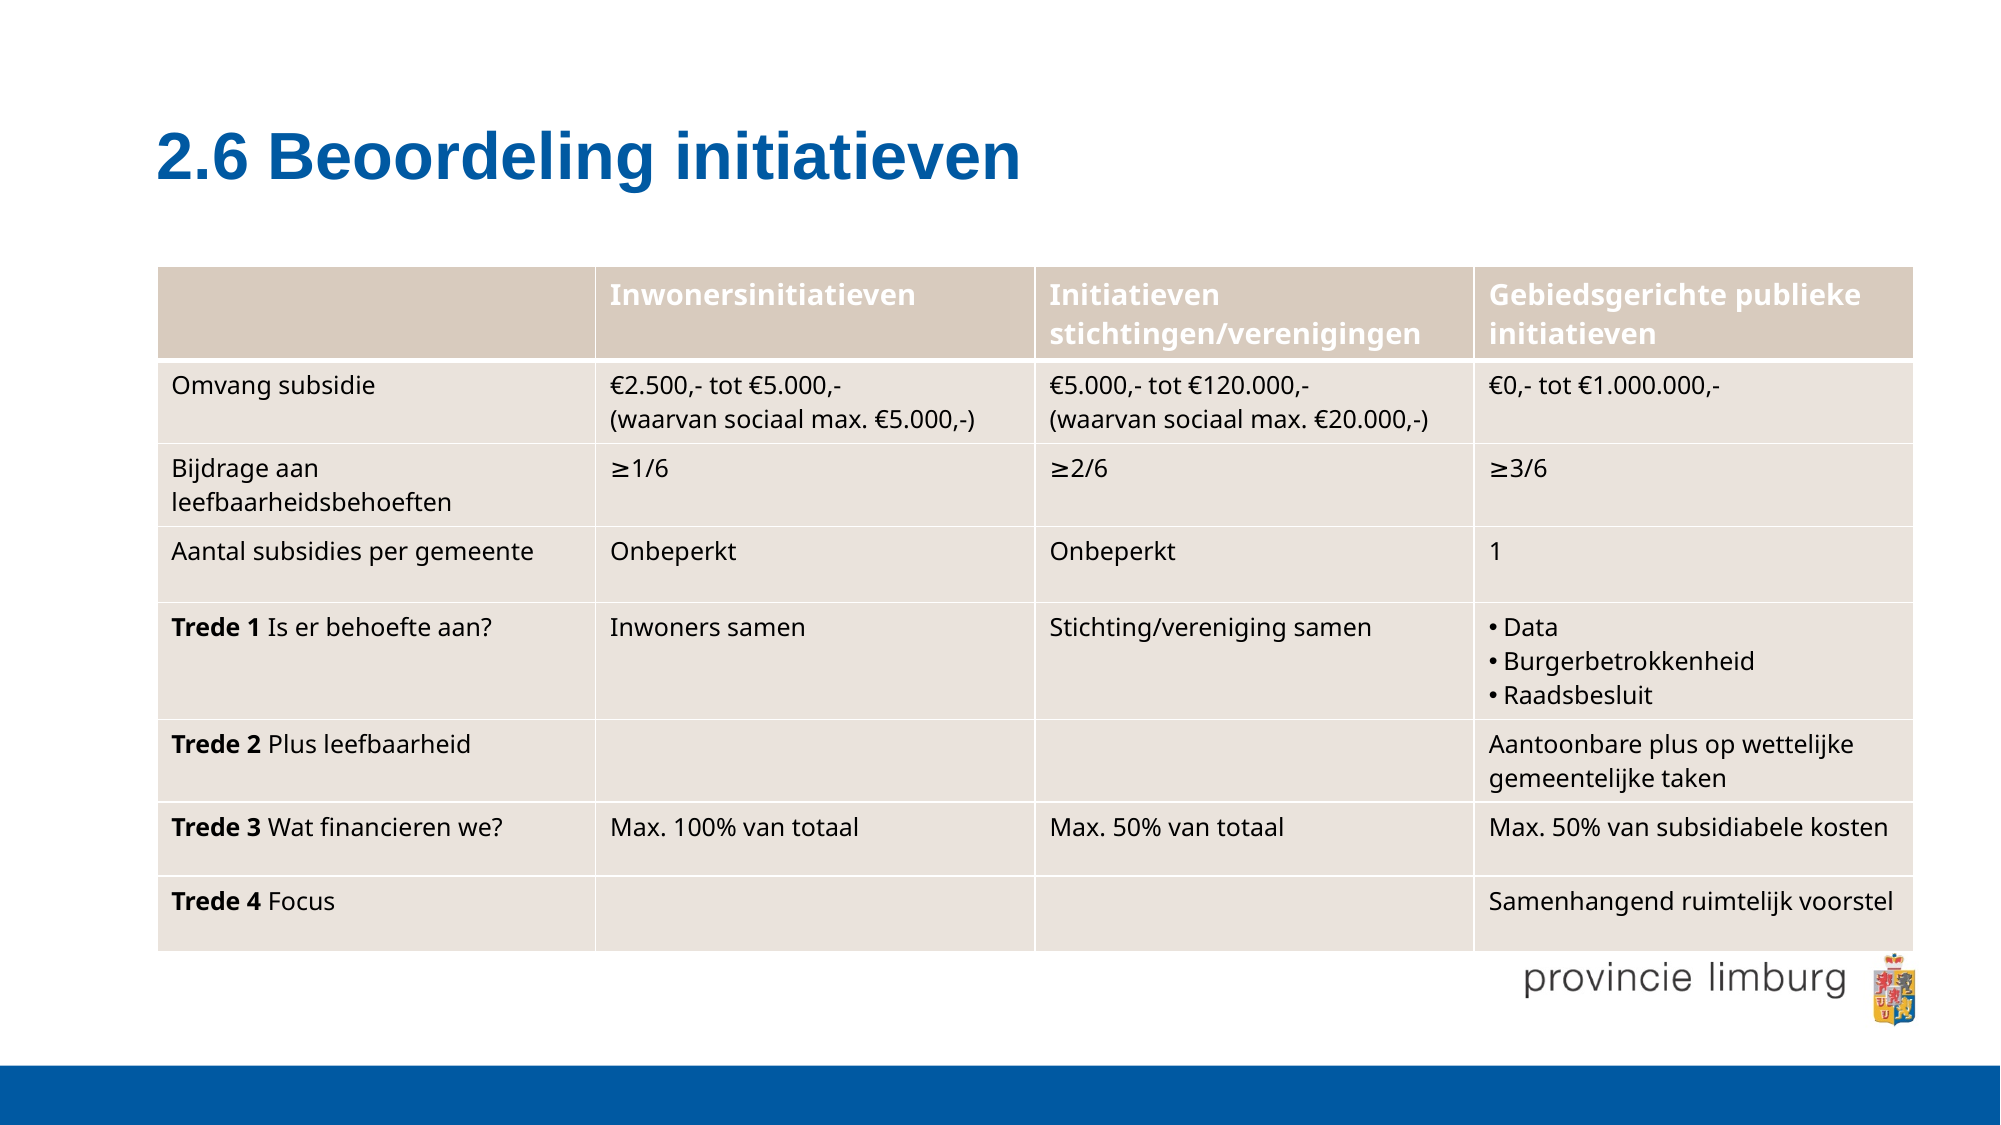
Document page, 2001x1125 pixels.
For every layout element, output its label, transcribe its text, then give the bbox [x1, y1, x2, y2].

table_cell ≥3/6 [1475, 444, 1913, 526]
table_cell Onbeperkt [1036, 527, 1473, 602]
table_cell Samenhangend ruimtelijk voorstel [1475, 877, 1913, 951]
table_cell [596, 720, 1034, 801]
table_cell Max. 100% van totaal [596, 803, 1034, 875]
table_cell ≥2/6 [1036, 444, 1473, 526]
table_cell Omvang subsidie [158, 363, 595, 443]
title 2.6 Beoordeling initiatieven [141, 86, 1914, 230]
table_cell Trede 3 Wat financieren we? [158, 803, 595, 875]
table_cell Data Burgerbetrokkenheid Raadsbesluit [1475, 603, 1913, 719]
table_cell Stichting/vereniging samen [1036, 603, 1473, 719]
table_cell Bijdrage aan leefbaarheidsbehoeften [158, 444, 595, 526]
table_cell Aantoonbare plus op wettelijke gemeentelijke taken [1475, 720, 1913, 801]
table_cell [1036, 720, 1473, 801]
table_header Gebiedsgerichte publieke initiatieven [1475, 267, 1913, 358]
table_cell 1 [1475, 527, 1913, 602]
table_cell €2.500,- tot €5.000,- (waarvan sociaal max. €5.000,-) [596, 363, 1034, 443]
table_cell Inwoners samen [596, 603, 1034, 719]
table_cell ≥1/6 [596, 444, 1034, 526]
table_cell Trede 2 Plus leefbaarheid [158, 720, 595, 801]
table_header Initiatieven stichtingen/verenigingen [1036, 267, 1473, 358]
table_cell Trede 1 Is er behoefte aan? [158, 603, 595, 719]
table_cell Trede 4 Focus [158, 877, 595, 951]
picture [1513, 939, 1929, 1039]
table_cell €0,- tot €1.000.000,- [1475, 363, 1913, 443]
table_cell Aantal subsidies per gemeente [158, 527, 595, 602]
table_header [158, 267, 595, 358]
table_cell Onbeperkt [596, 527, 1034, 602]
table_cell [596, 877, 1034, 951]
table_cell €5.000,- tot €120.000,- (waarvan sociaal max. €20.000,-) [1036, 363, 1473, 443]
table_cell Max. 50% van totaal [1036, 803, 1473, 875]
table_cell Max. 50% van subsidiabele kosten [1475, 803, 1913, 875]
table_cell [1036, 877, 1473, 951]
table_header Inwonersinitiatieven [596, 267, 1034, 358]
